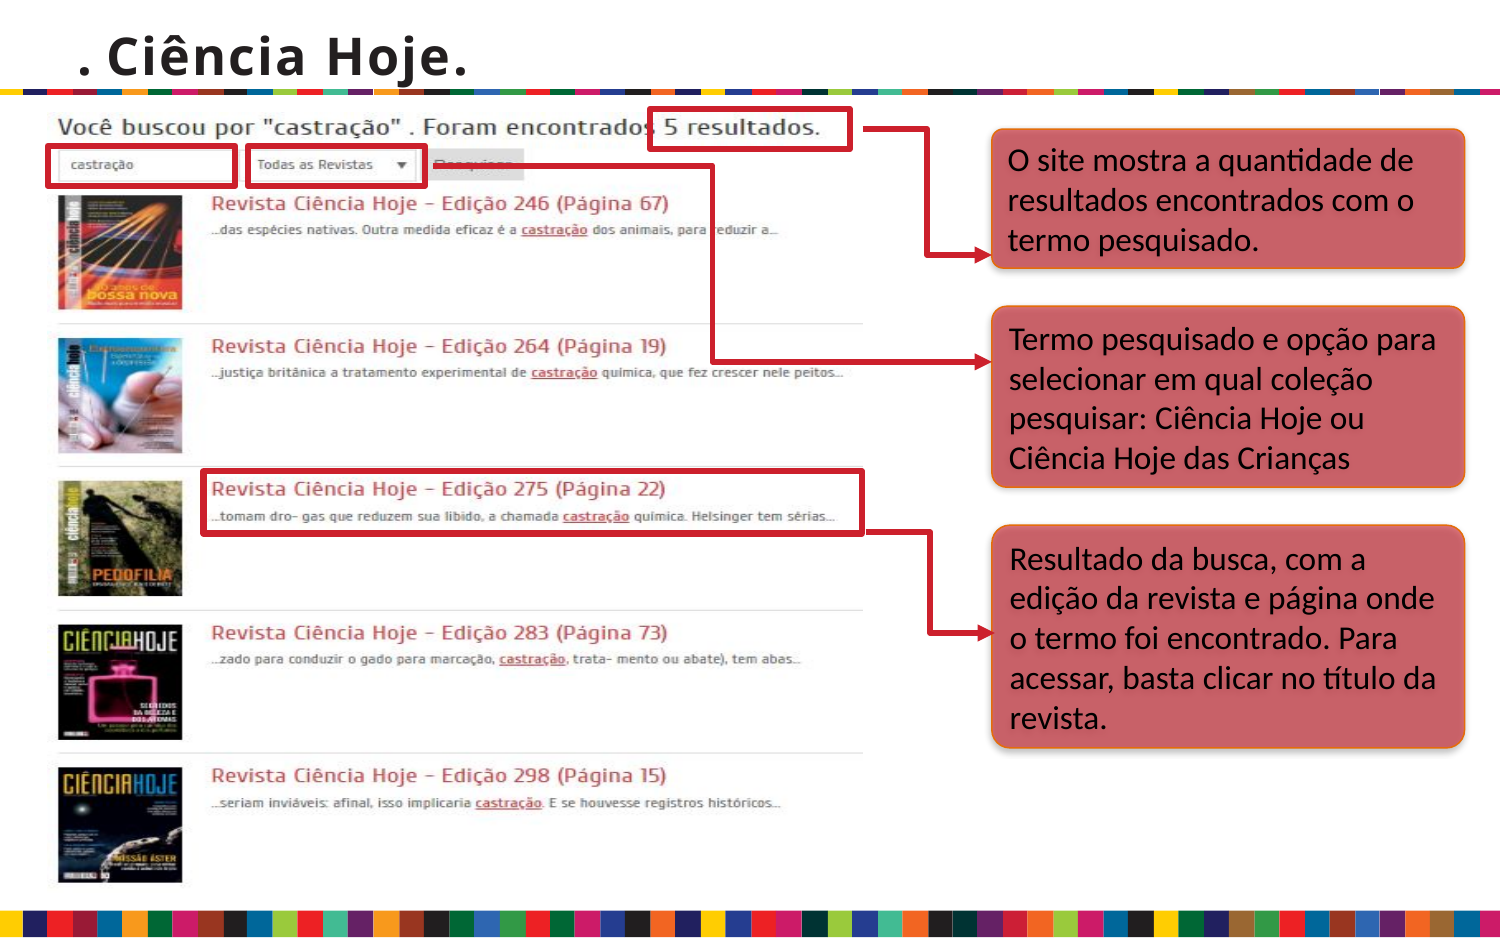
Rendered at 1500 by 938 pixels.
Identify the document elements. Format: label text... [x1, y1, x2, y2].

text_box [862, 128, 993, 165]
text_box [865, 531, 996, 634]
text_box Resultado da busca, com a edição da revista e página onde o termo foi encontrado. Para acessar, basta clicar no título da revista. [991, 524, 1466, 749]
text_box . Ciência Hoje. [74, 21, 510, 87]
text_box O site mostra a quantidade de resultados encontrados com o termo pesquisado. [995, 128, 1466, 269]
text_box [432, 165, 993, 363]
picture [47, 112, 863, 893]
text_box Termo pesquisado e opção para selecionar em qual coleção pesquisar: Ciência Hoje ou Ciência Hoje das Crianças [991, 305, 1466, 488]
